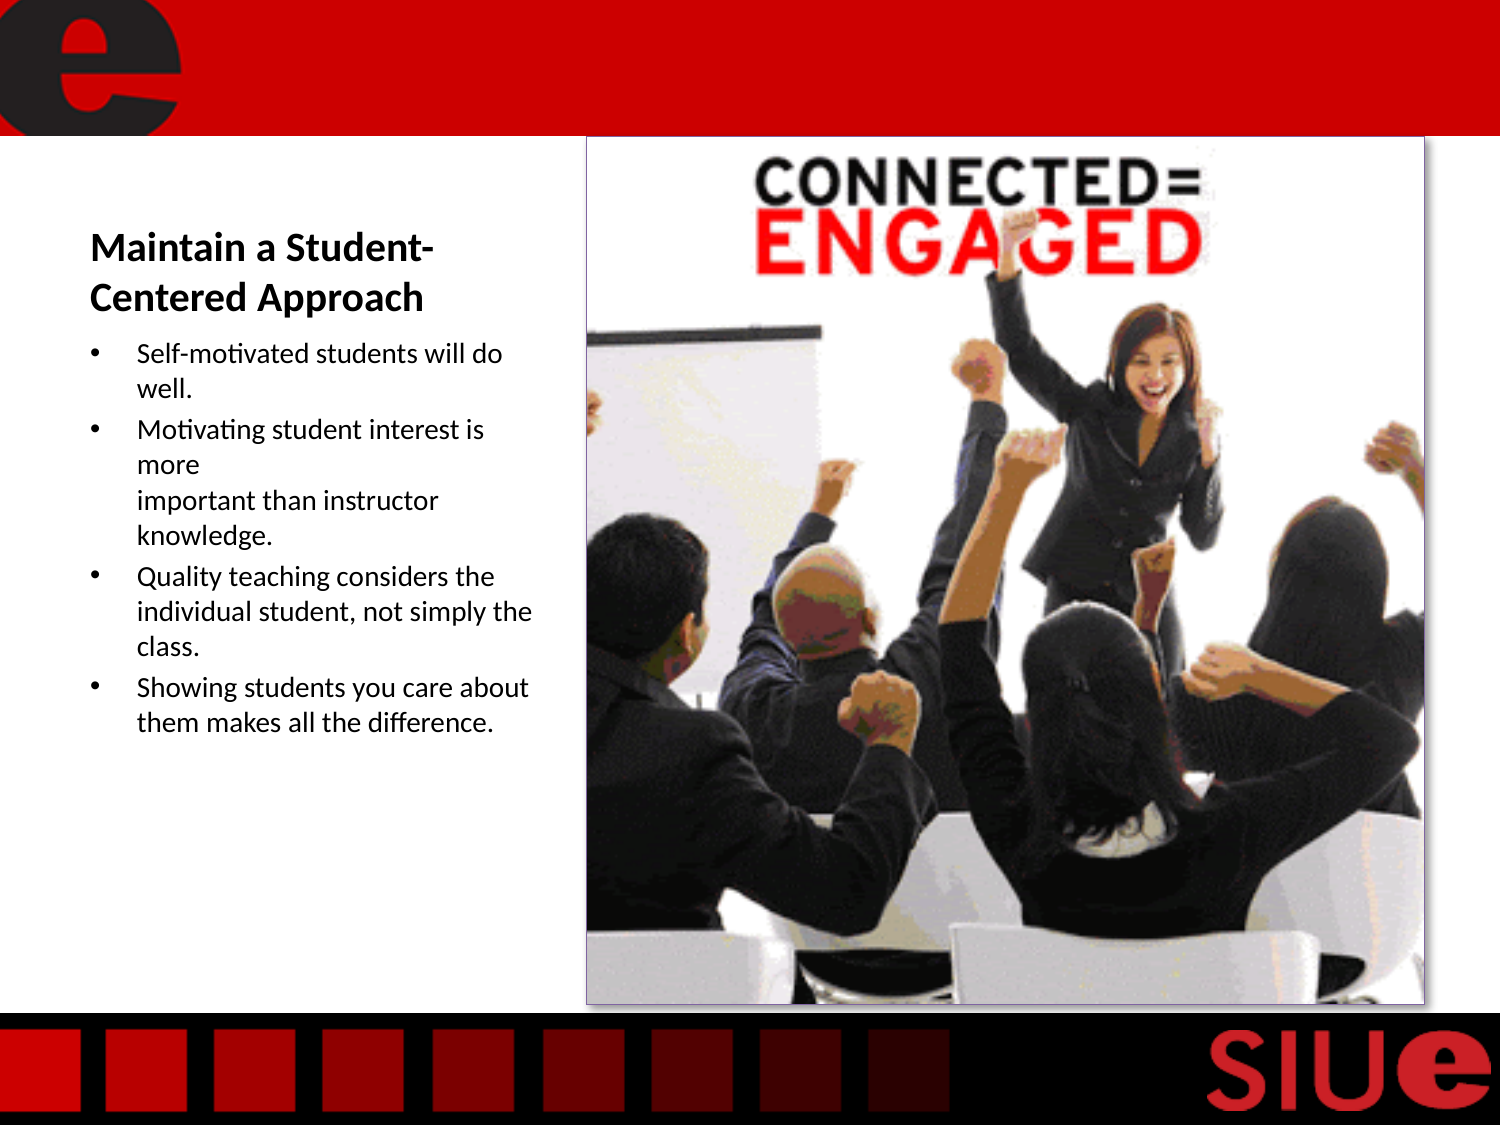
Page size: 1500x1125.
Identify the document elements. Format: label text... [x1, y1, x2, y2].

title Maintain a Student-Centered Approach [75, 136, 569, 327]
picture [0, 1013, 1500, 1125]
list Self-motivated students will do well. Motivating student interest is more important than instructor knowledge. Quality teaching considers the individual student, not simply the class. Showing students you care about them makes all the difference. [75, 327, 569, 1005]
picture [0, 0, 1500, 1006]
